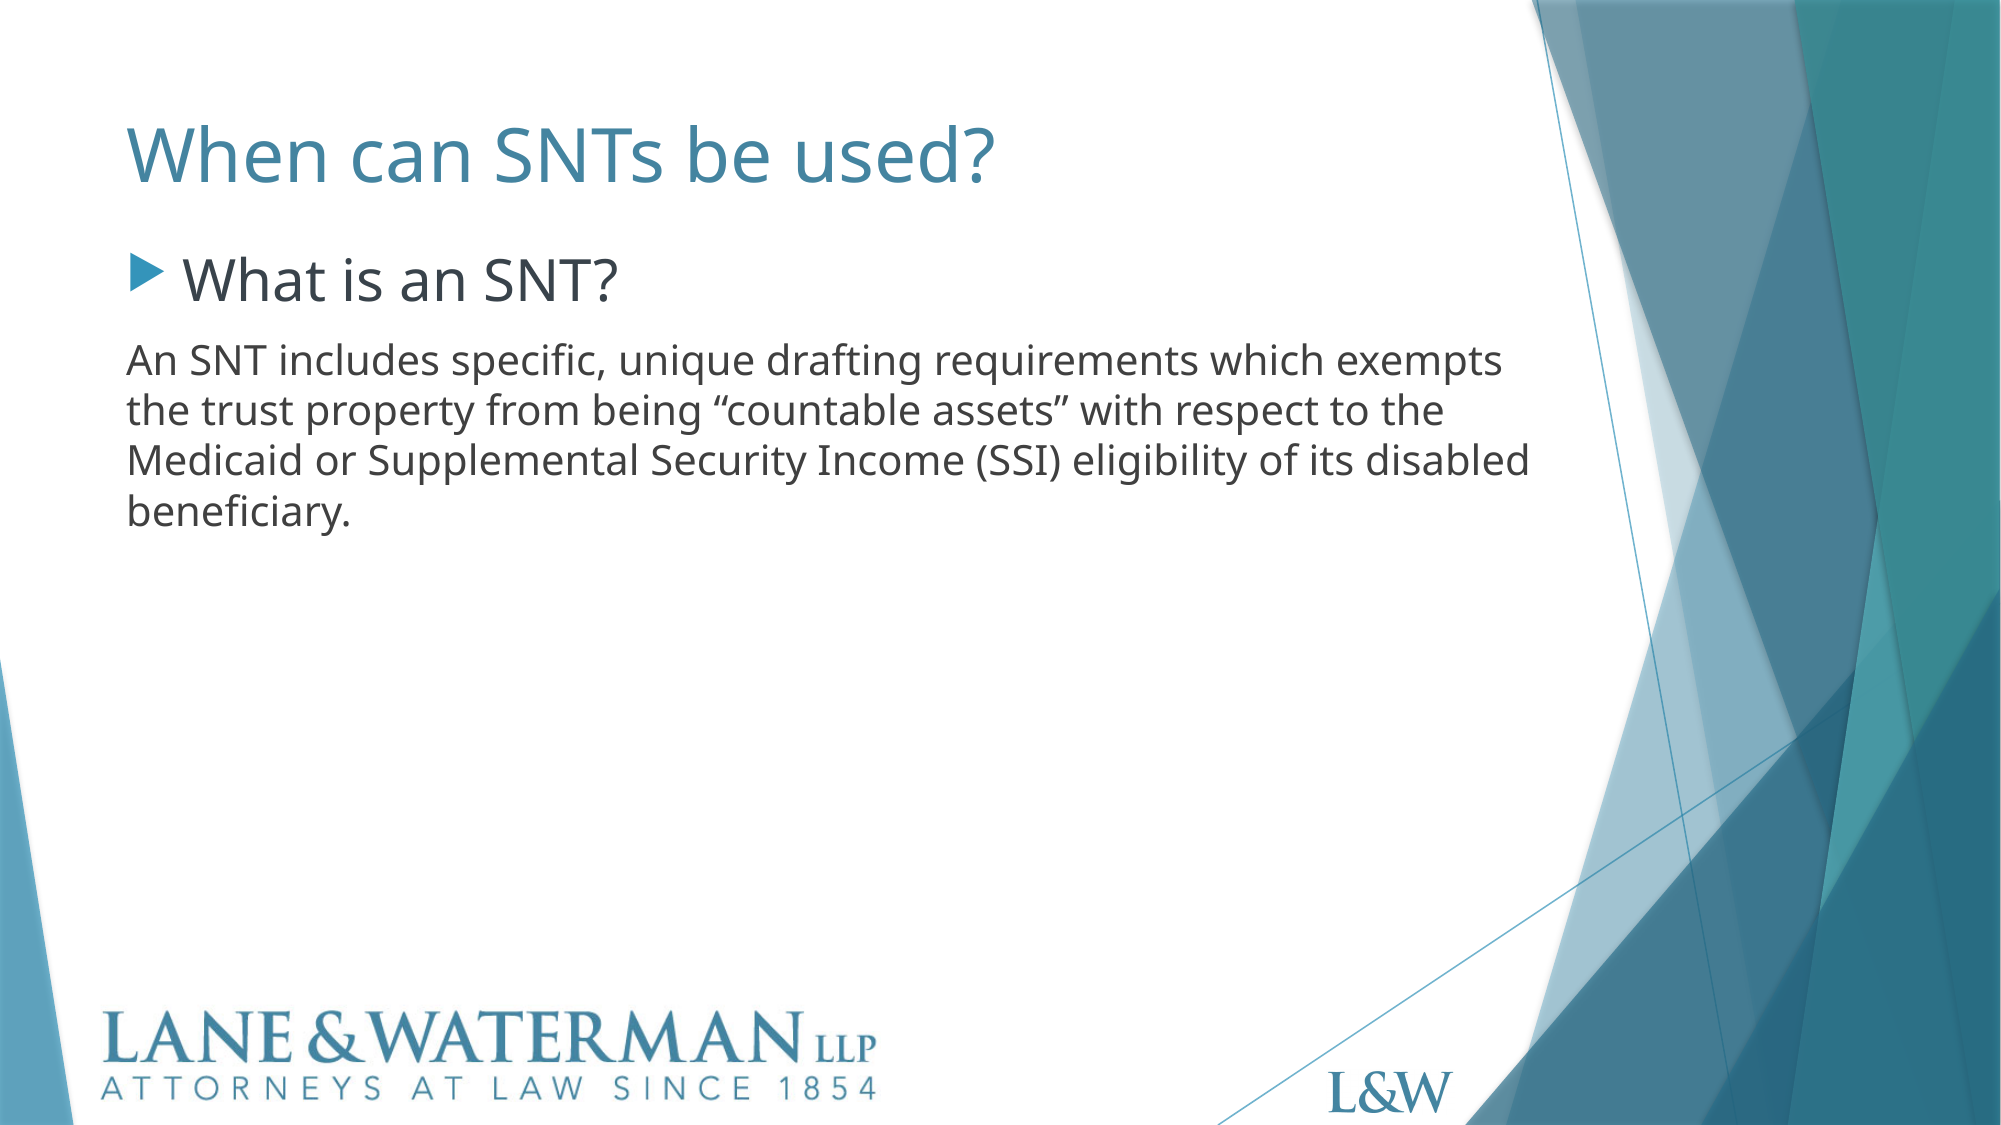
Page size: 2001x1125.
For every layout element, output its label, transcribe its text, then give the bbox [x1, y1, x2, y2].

list What is an SNT? An SNT includes specific, unique drafting requirements which exempts the trust property from being “countable assets” with respect to the Medicaid or Supplemental Security Income (SSI) eligibility of its disabled beneficiary. [111, 235, 1584, 997]
picture [91, 995, 881, 1116]
picture [1325, 1069, 1456, 1116]
title When can SNTs be used? [111, 99, 1522, 235]
